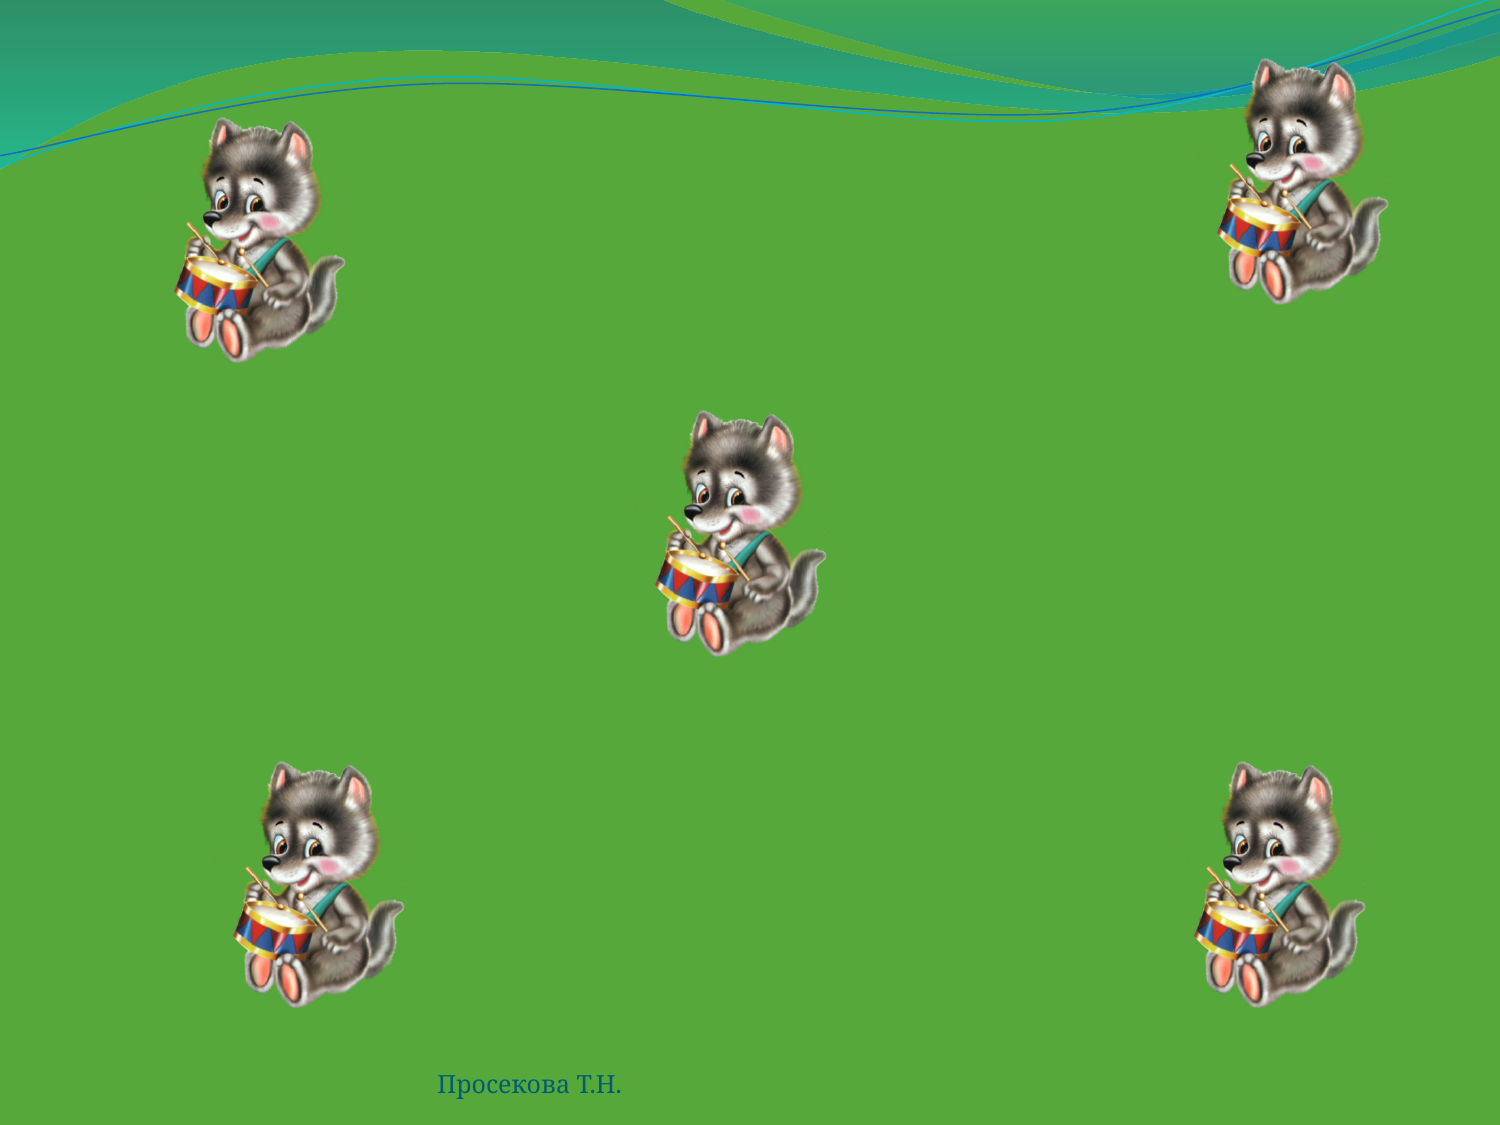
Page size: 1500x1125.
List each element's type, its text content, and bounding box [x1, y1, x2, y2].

picture [187, 761, 436, 1010]
footer Просекова Т.Н. [437, 1042, 988, 1103]
picture [1171, 58, 1420, 307]
picture [1148, 761, 1397, 1010]
picture [128, 116, 377, 366]
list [609, 409, 858, 659]
